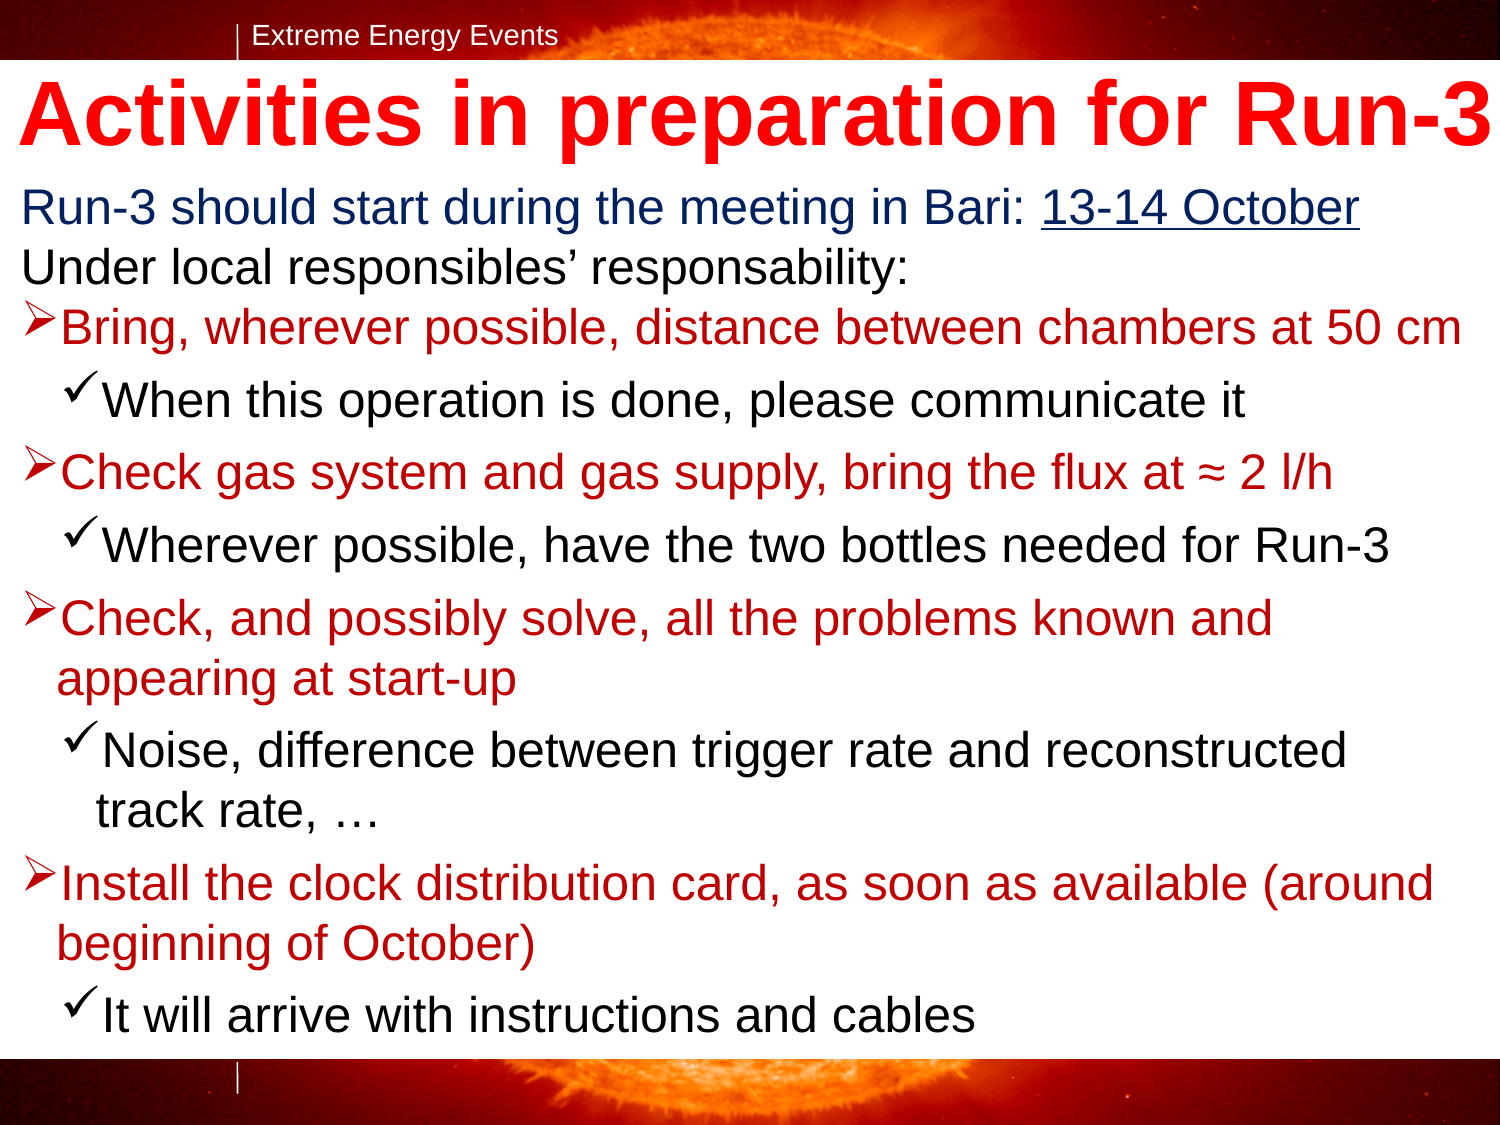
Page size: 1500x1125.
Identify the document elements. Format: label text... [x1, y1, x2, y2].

text_box Run-3 should start during the meeting in Bari: 13-14 October Under local responsibles’ responsability: Bring, wherever possible, distance between chambers at 50 cm When this operation is done, please communicate it Check gas system and gas supply, bring the flux at ≈ 2 l/h Wherever possible, have the two bottles needed for Run-3 Check, and possibly solve, all the problems known and appearing at start-up Noise, difference between trigger rate and reconstructed track rate, … Install the clock distribution card, as soon as available (around beginning of October) It will arrive with instructions and cables [5, 167, 1483, 1050]
picture [0, 1059, 1500, 1125]
picture [0, 0, 1500, 60]
text_box Activities in preparation for Run-3 [2, 46, 1500, 172]
